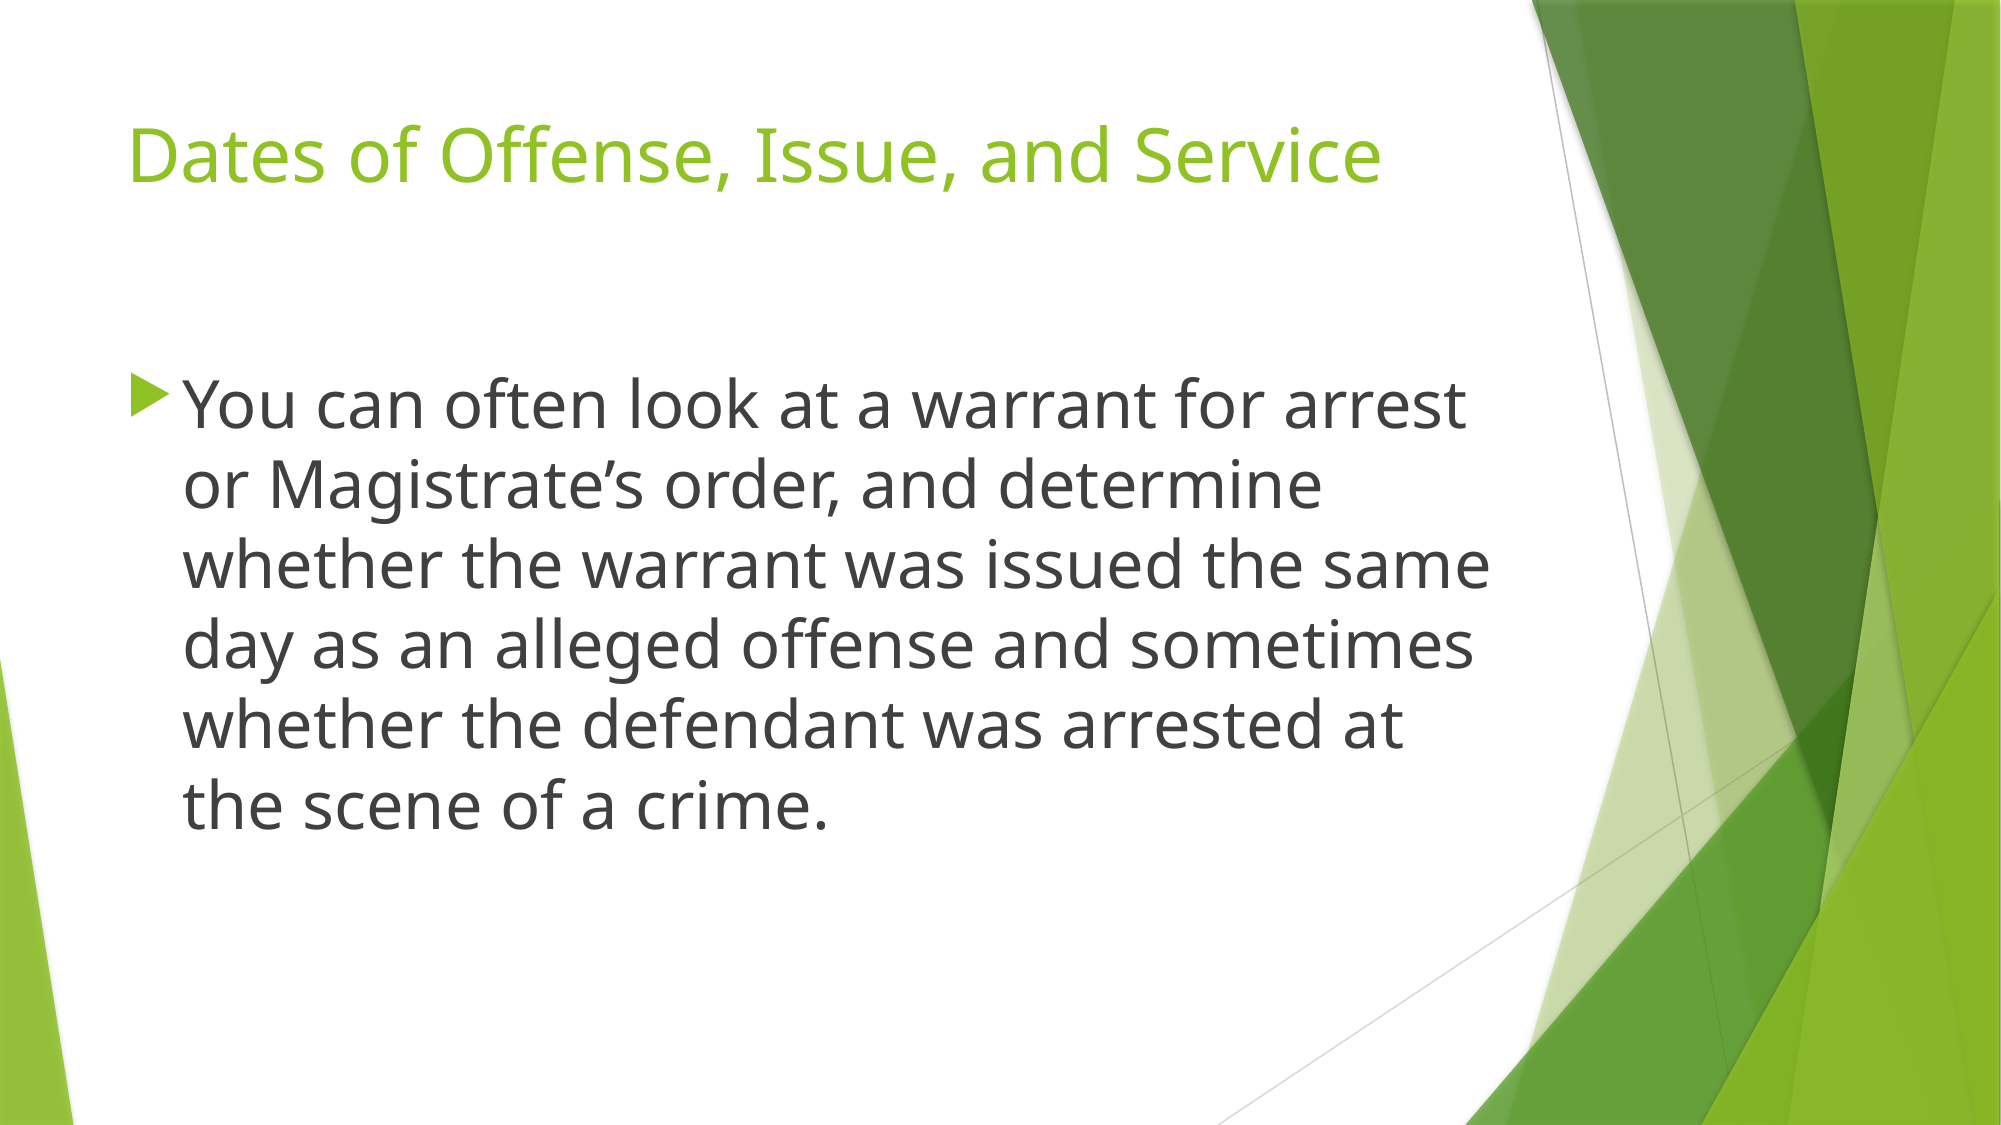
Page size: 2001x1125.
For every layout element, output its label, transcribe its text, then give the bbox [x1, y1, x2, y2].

title Dates of Offense, Issue, and Service [111, 99, 1522, 317]
list You can often look at a warrant for arrest or Magistrate’s order, and determine whether the warrant was issued the same day as an alleged offense and sometimes whether the defendant was arrested at the scene of a crime. [111, 354, 1522, 992]
